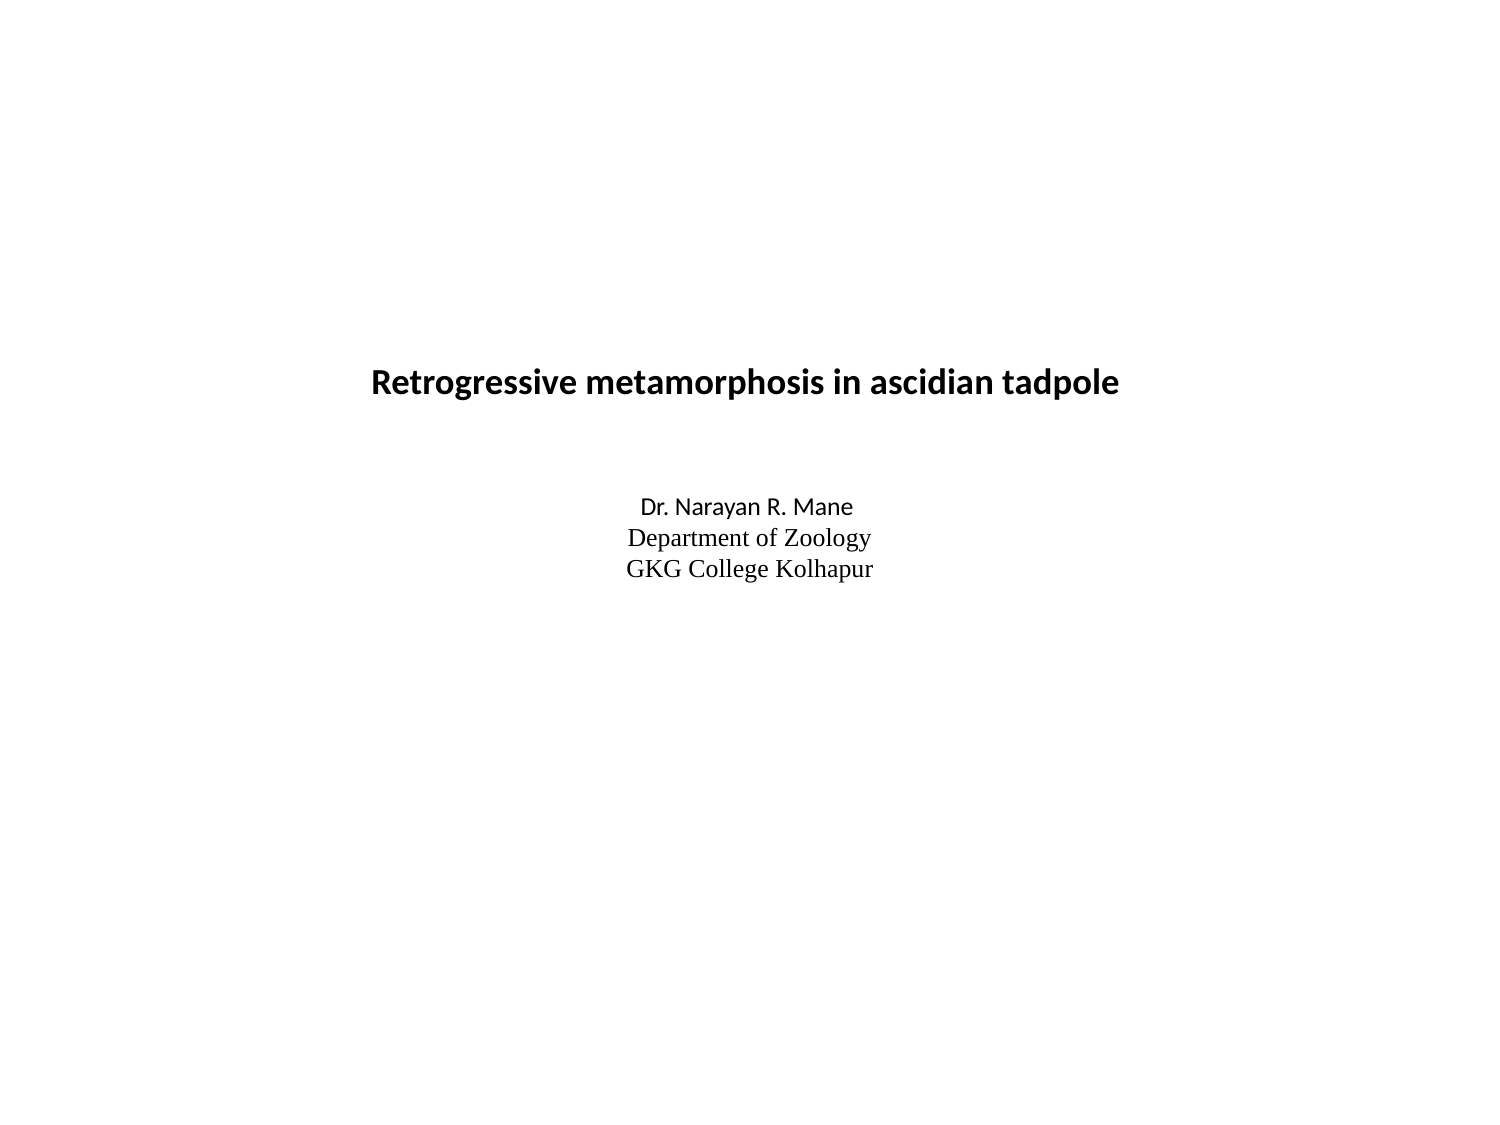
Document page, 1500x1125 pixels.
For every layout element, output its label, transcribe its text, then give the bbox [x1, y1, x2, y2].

title Retrogressive metamorphosis in ascidian tadpole Dr. Narayan R. Mane Department of Zoology GKG College Kolhapur [112, 349, 1388, 591]
